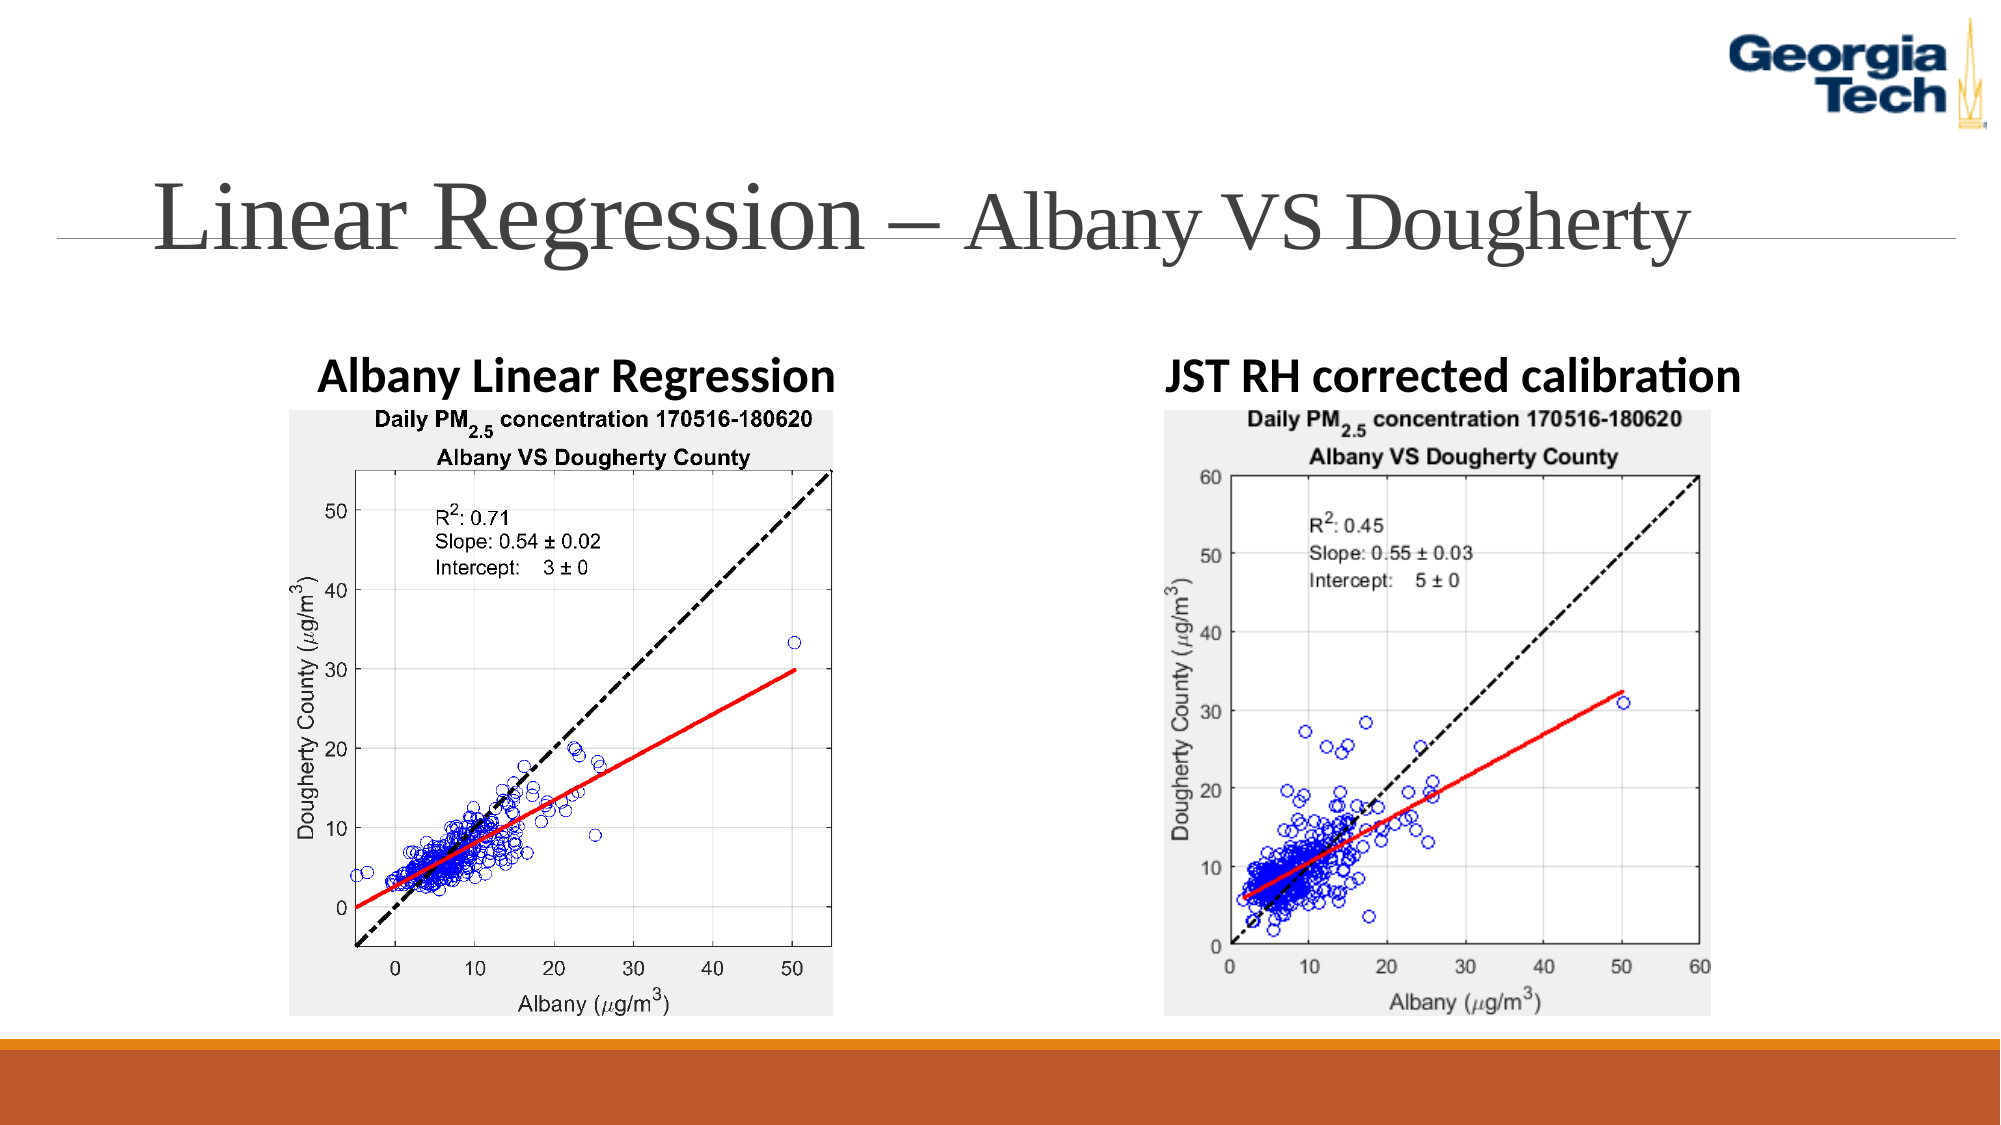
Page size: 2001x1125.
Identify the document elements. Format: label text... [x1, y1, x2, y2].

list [1164, 410, 1711, 1016]
text_box Albany Linear Regression [153, 275, 1000, 411]
text_box JST RH corrected calibration [1028, 275, 1879, 411]
title Linear Regression – Albany VS Dougherty [137, 59, 2000, 278]
picture [1729, 18, 1987, 59]
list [288, 410, 833, 1016]
